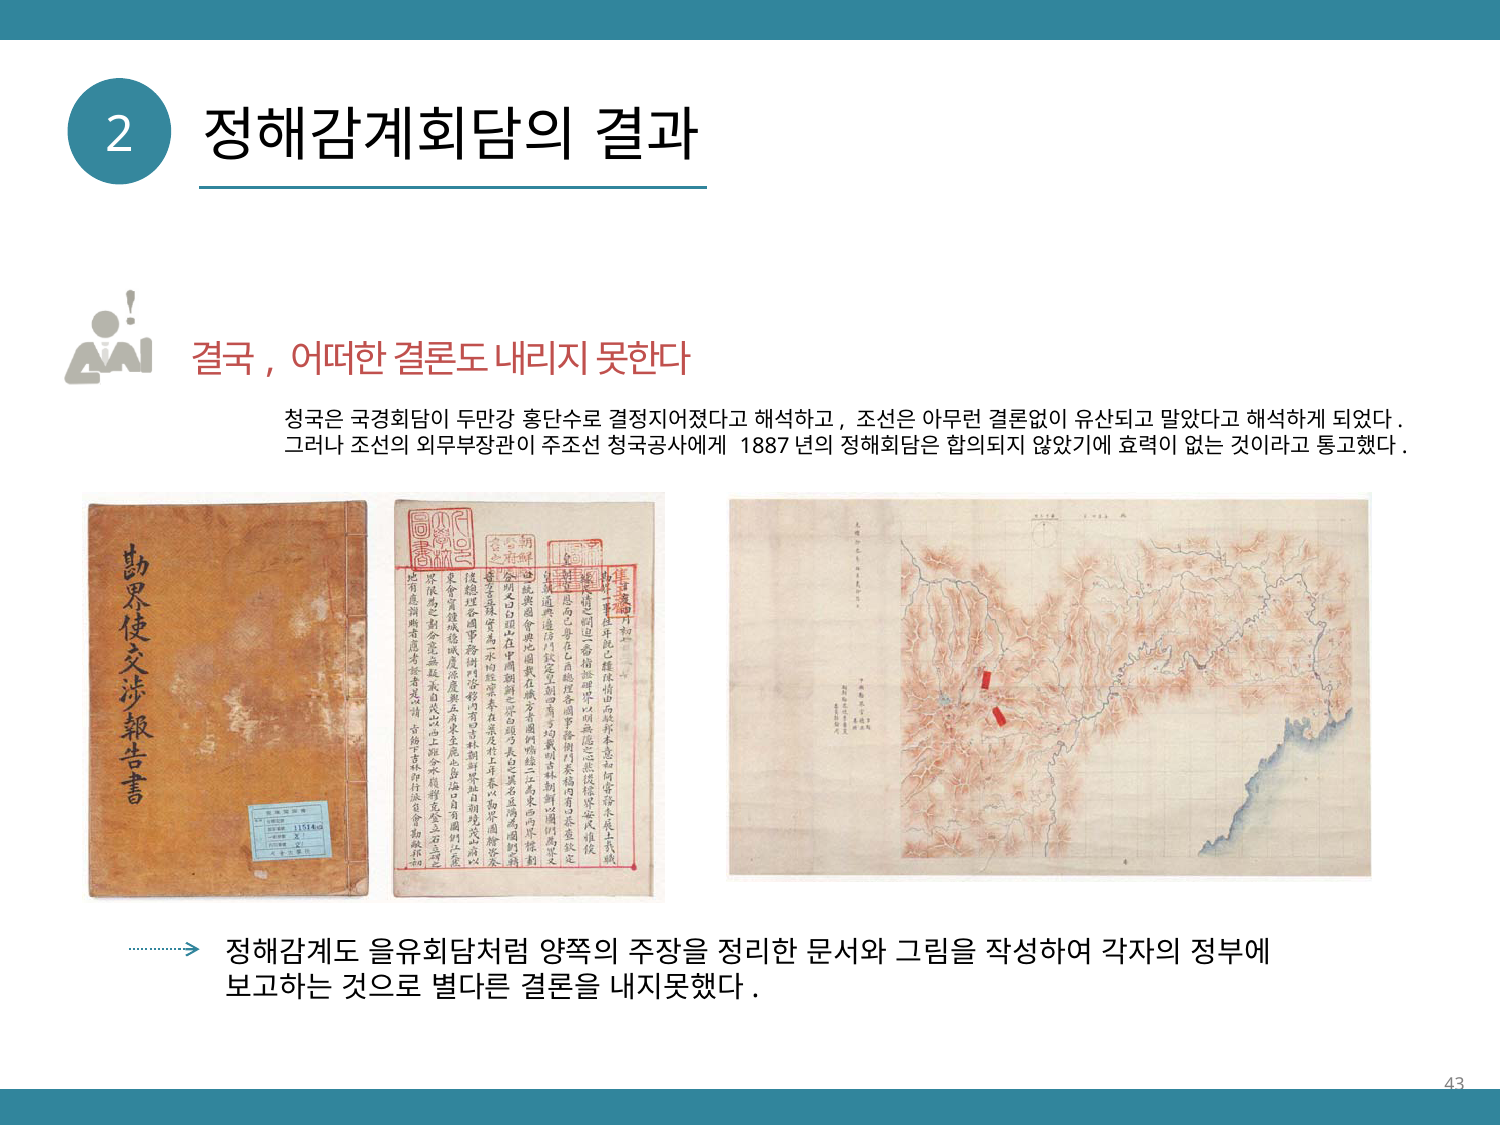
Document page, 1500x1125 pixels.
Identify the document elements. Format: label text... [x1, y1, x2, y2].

text_box 2 [65, 76, 174, 187]
picture [726, 491, 1372, 883]
text_box 청국은 국경회담이 두만강 홍단수로 결정지어졌다고 해석하고, 조선은 아무런 결론없이 유산되고 말았다고 해석하게 되었다. 그러나 조선의 외무부장관이 주조선 청국공사에게 1887년의 정해회담은 합의되지 않았기에 효력이 없는 것이라고 통고했다. [269, 398, 1500, 501]
text_box 정해감계회담의 결과 [187, 90, 809, 175]
text_box 결국, 어떠한 결론도 내리지 못한다 [179, 328, 1238, 388]
text_box 정해감계도 을유회담처럼 양쪽의 주장을 정리한 문서와 그림을 작성하여 각자의 정부에 보고하는 것으로 별다른 결론을 내지못했다. [210, 925, 1383, 1011]
picture [81, 491, 666, 903]
picture [46, 280, 175, 412]
